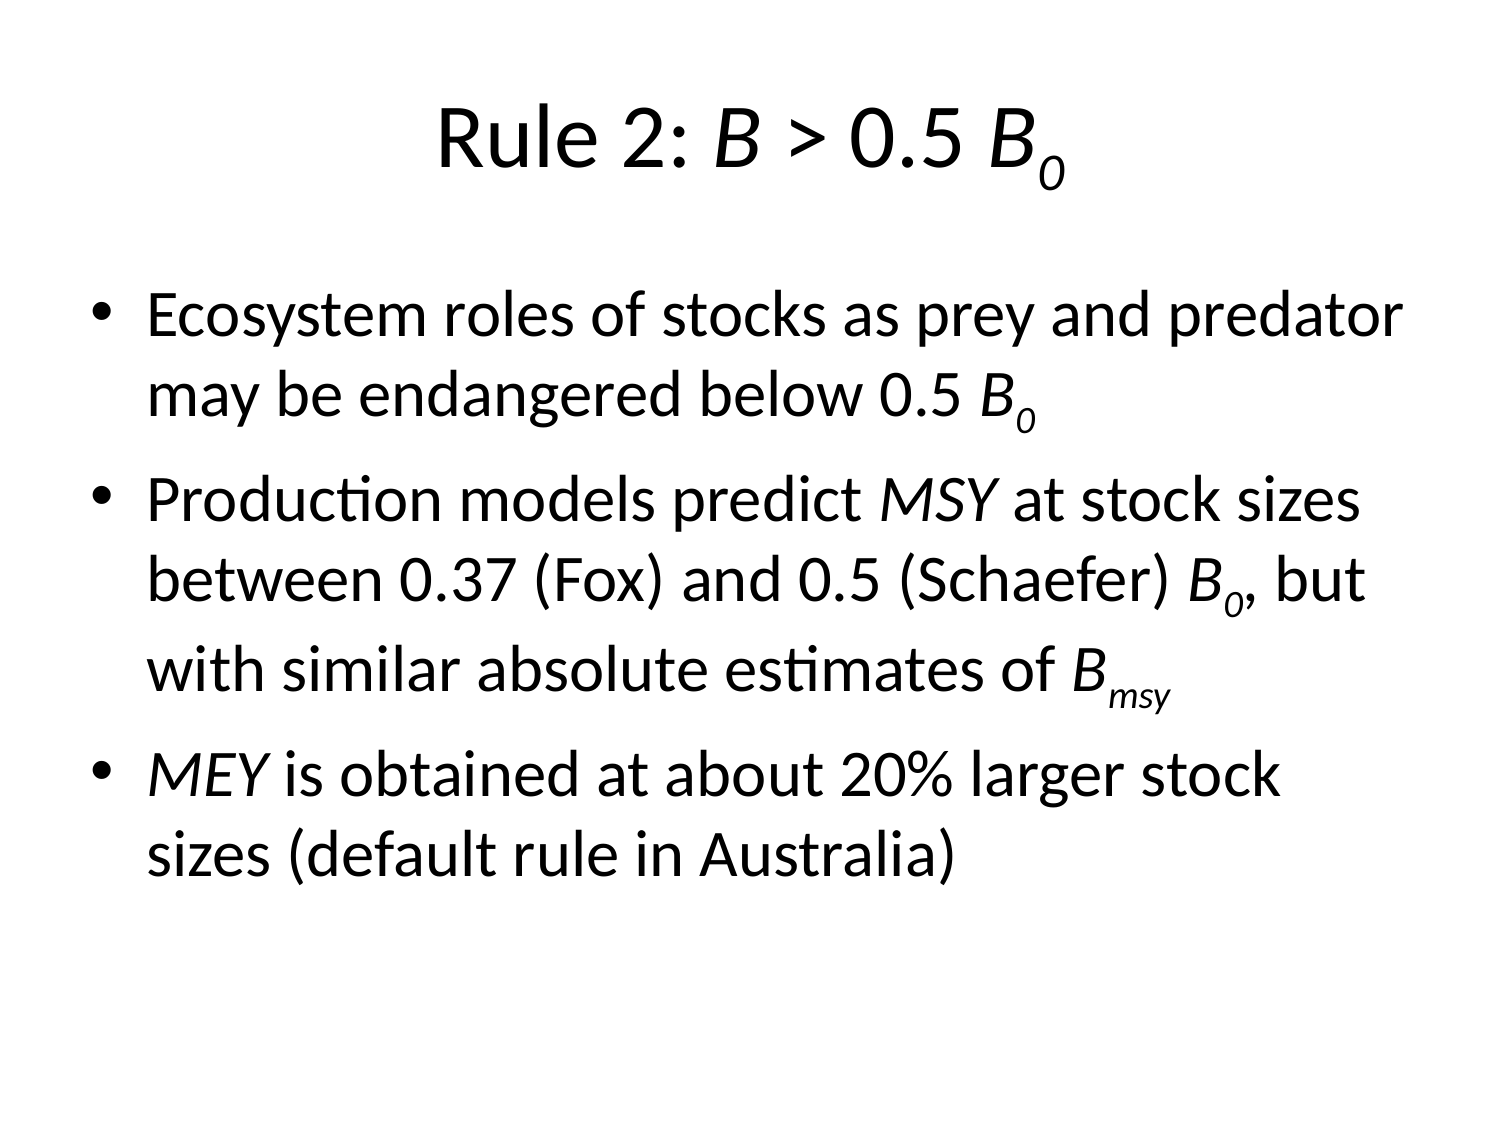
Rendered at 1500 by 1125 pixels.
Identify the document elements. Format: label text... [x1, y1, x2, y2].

title Rule 2: B > 0.5 B0 [75, 45, 1425, 233]
list Ecosystem roles of stocks as prey and predator may be endangered below 0.5 B0 Production models predict MSY at stock sizes between 0.37 (Fox) and 0.5 (Schaefer) B0, but with similar absolute estimates of Bmsy MEY is obtained at about 20% larger stock sizes (default rule in Australia) [75, 262, 1425, 1005]
